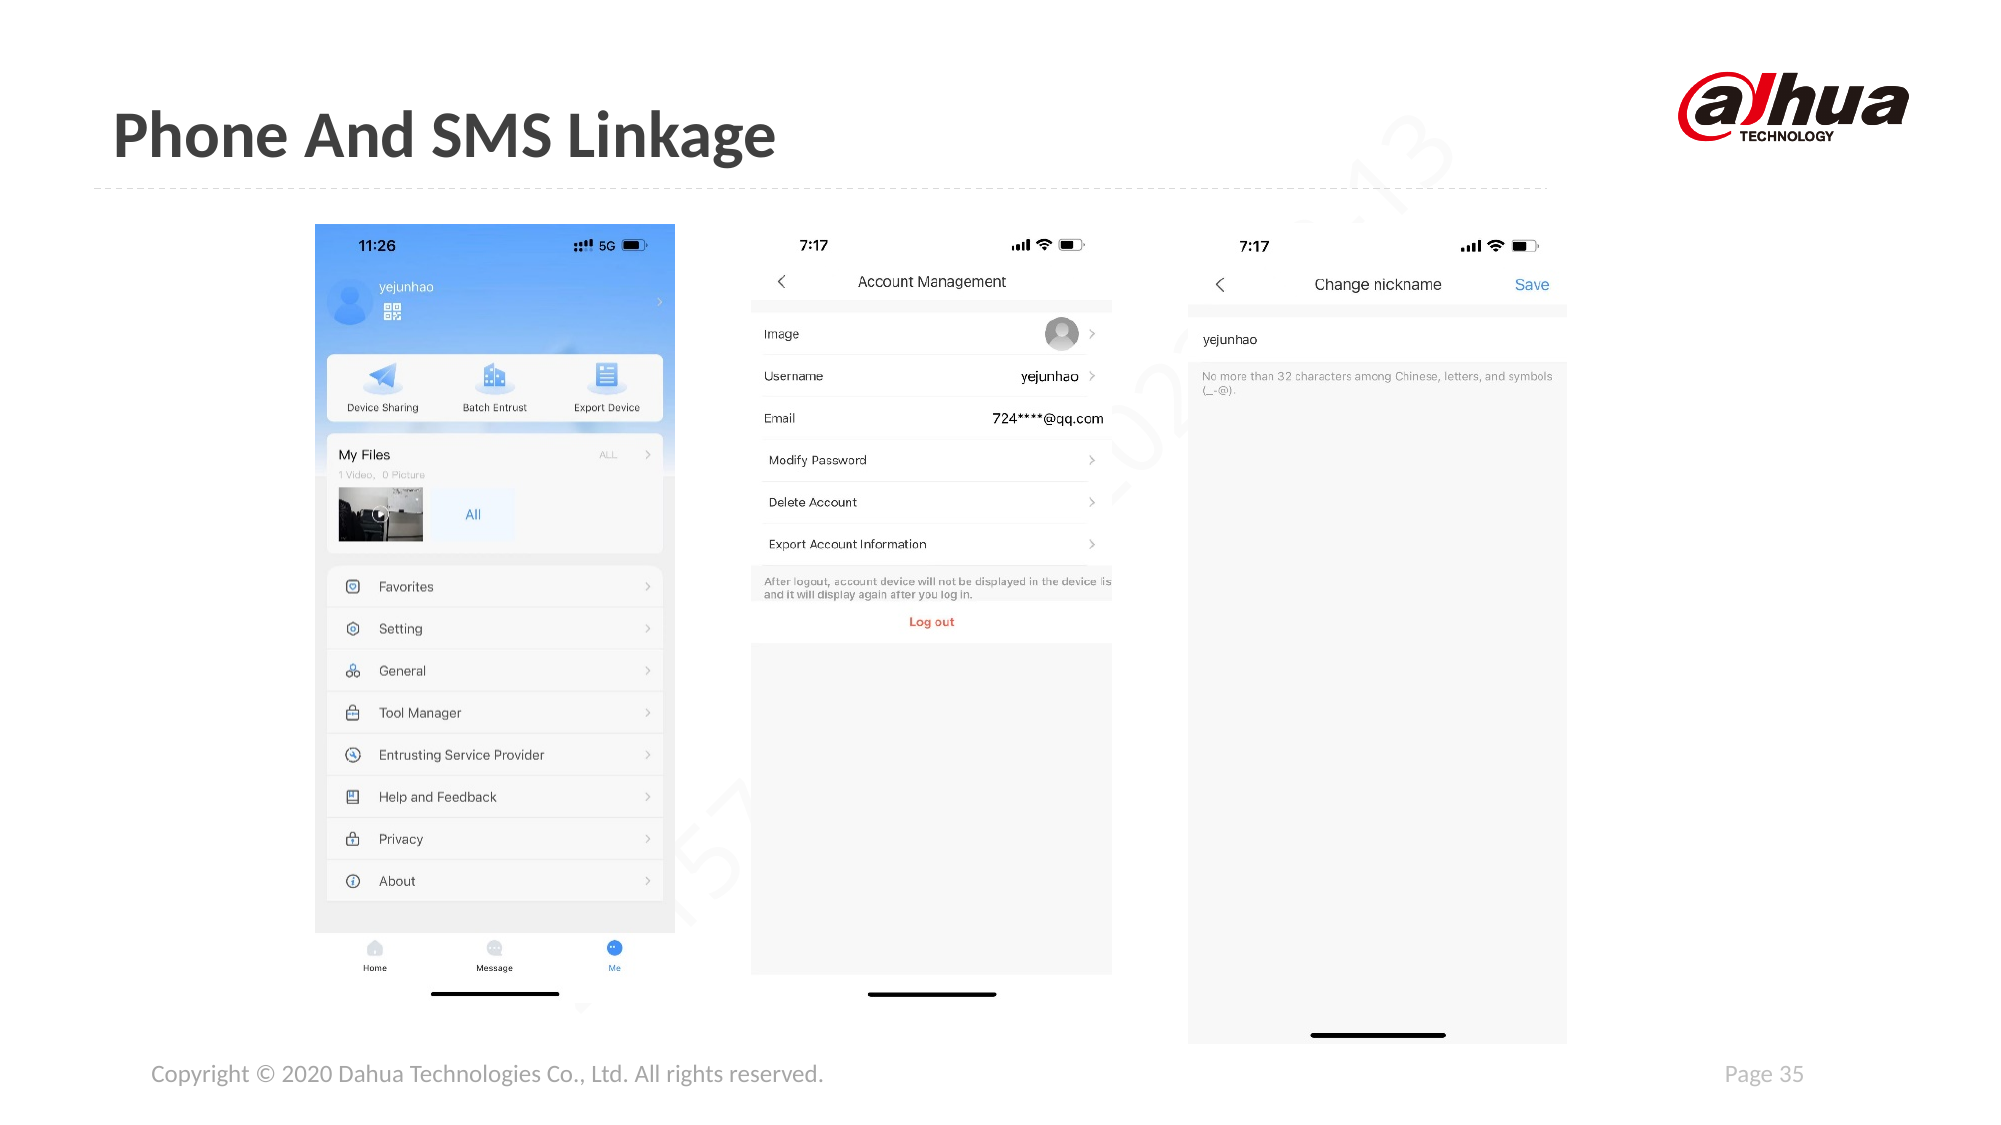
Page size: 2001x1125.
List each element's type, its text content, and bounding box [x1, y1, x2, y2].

picture [1675, 70, 1912, 143]
picture [315, 224, 676, 1003]
picture [1188, 223, 1568, 1044]
title Phone And SMS Linkage [99, 81, 1698, 181]
picture [751, 223, 1112, 1003]
